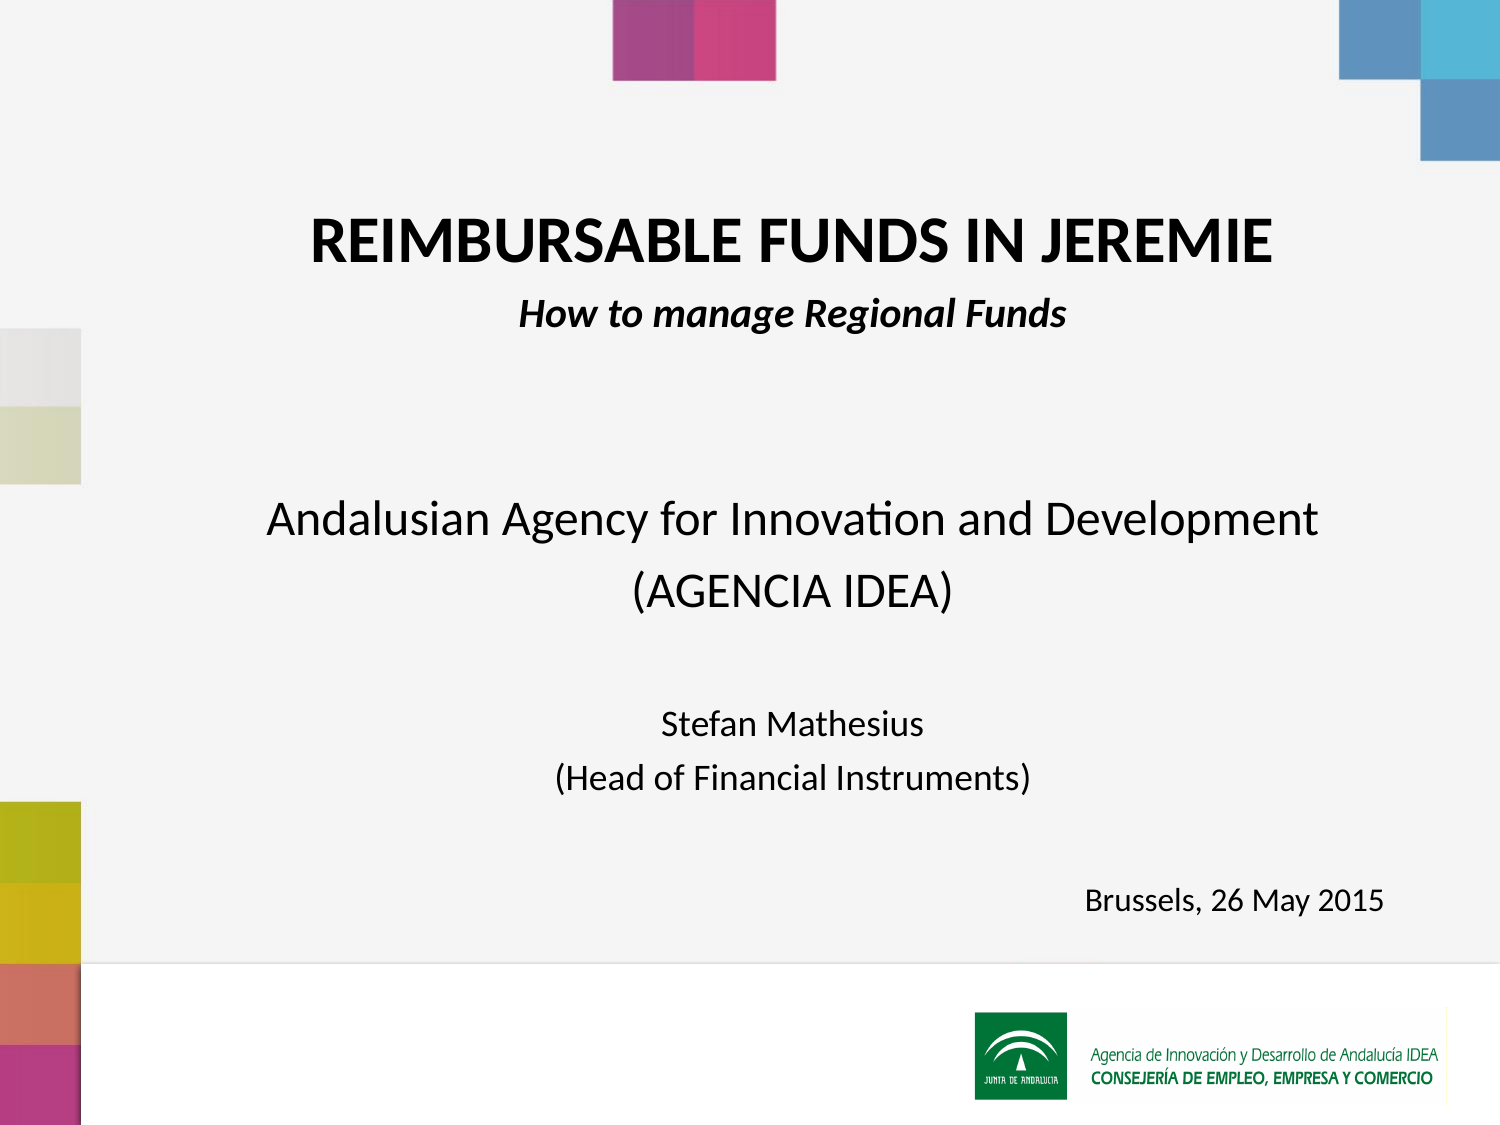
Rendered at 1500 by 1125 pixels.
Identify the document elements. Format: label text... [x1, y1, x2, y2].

picture [968, 1007, 1447, 1106]
text_box REIMBURSABLE FUNDS IN JEREMIE How to manage Regional Funds Andalusian Agency for Innovation and Development (AGENCIA IDEA) Stefan Mathesius (Head of Financial Instruments) Brussels, 26 May 2015 [185, 172, 1400, 926]
picture [0, 0, 1500, 1125]
